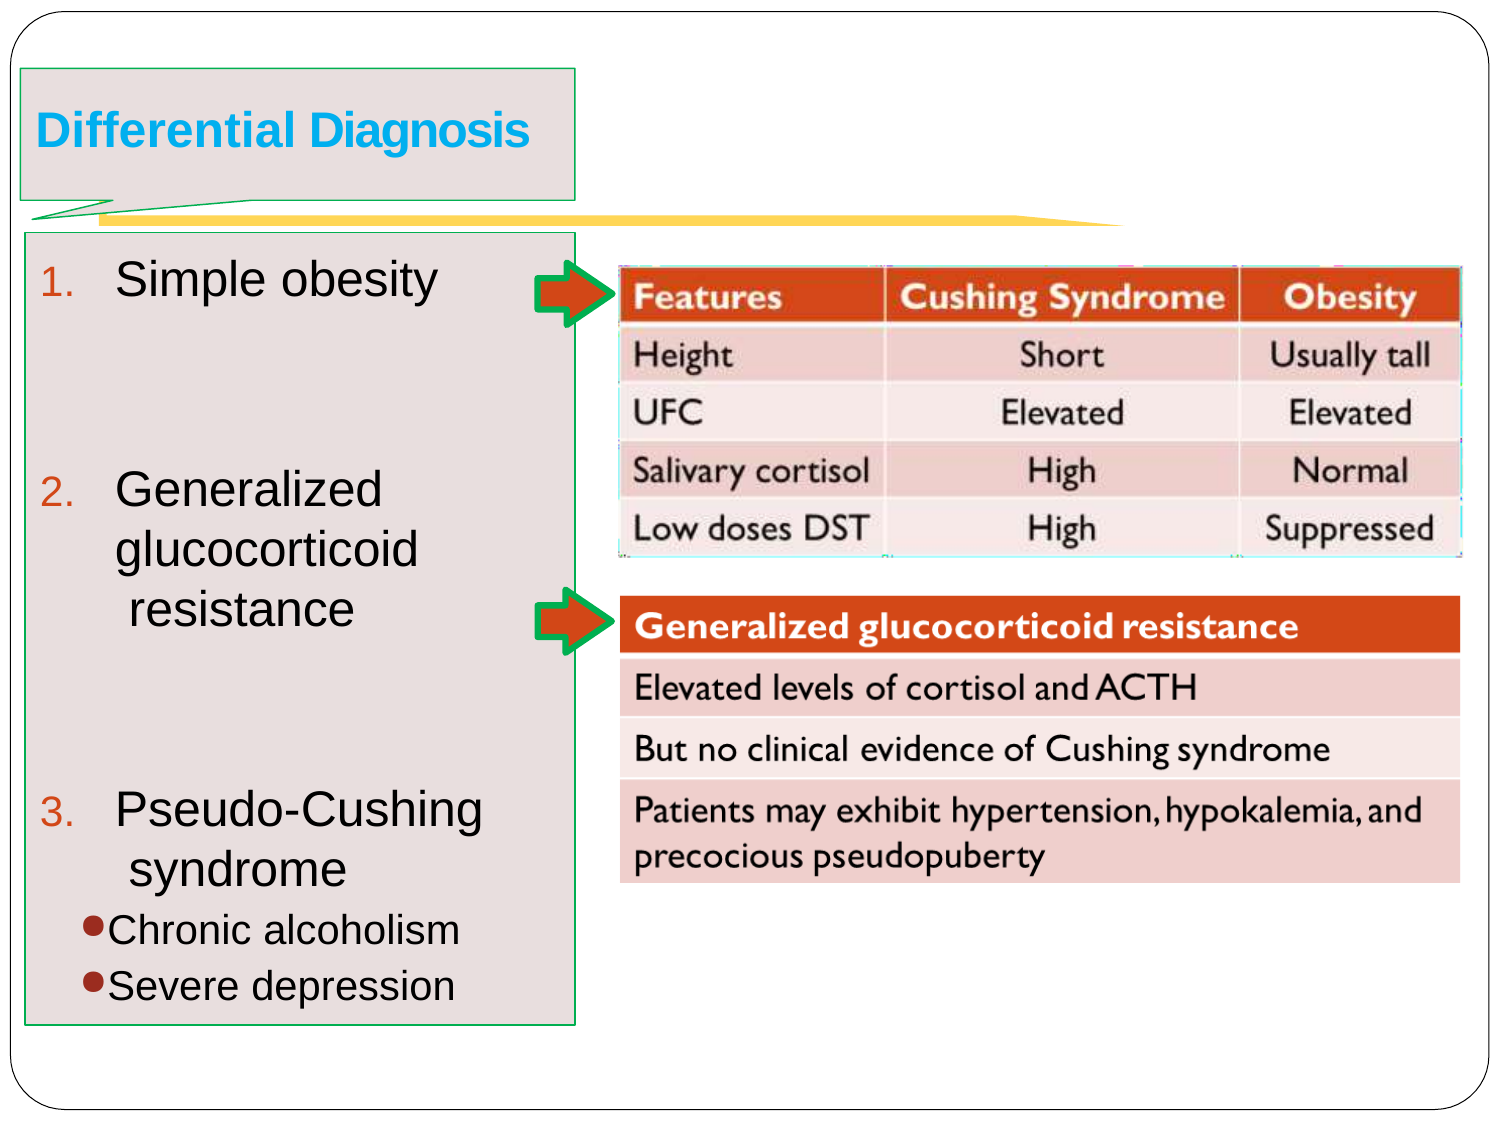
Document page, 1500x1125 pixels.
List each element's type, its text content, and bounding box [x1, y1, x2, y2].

text_box [618, 265, 1464, 558]
text_box [537, 589, 612, 653]
text_box Simple obesity Generalized glucocorticoid resistance [37, 246, 443, 637]
text_box [619, 595, 1461, 883]
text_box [20, 68, 576, 220]
text_box [537, 262, 613, 326]
text_box Pseudo-Cushing syndrome Chronic alcoholism Severe depression [37, 776, 487, 1009]
text_box [24, 232, 575, 1025]
